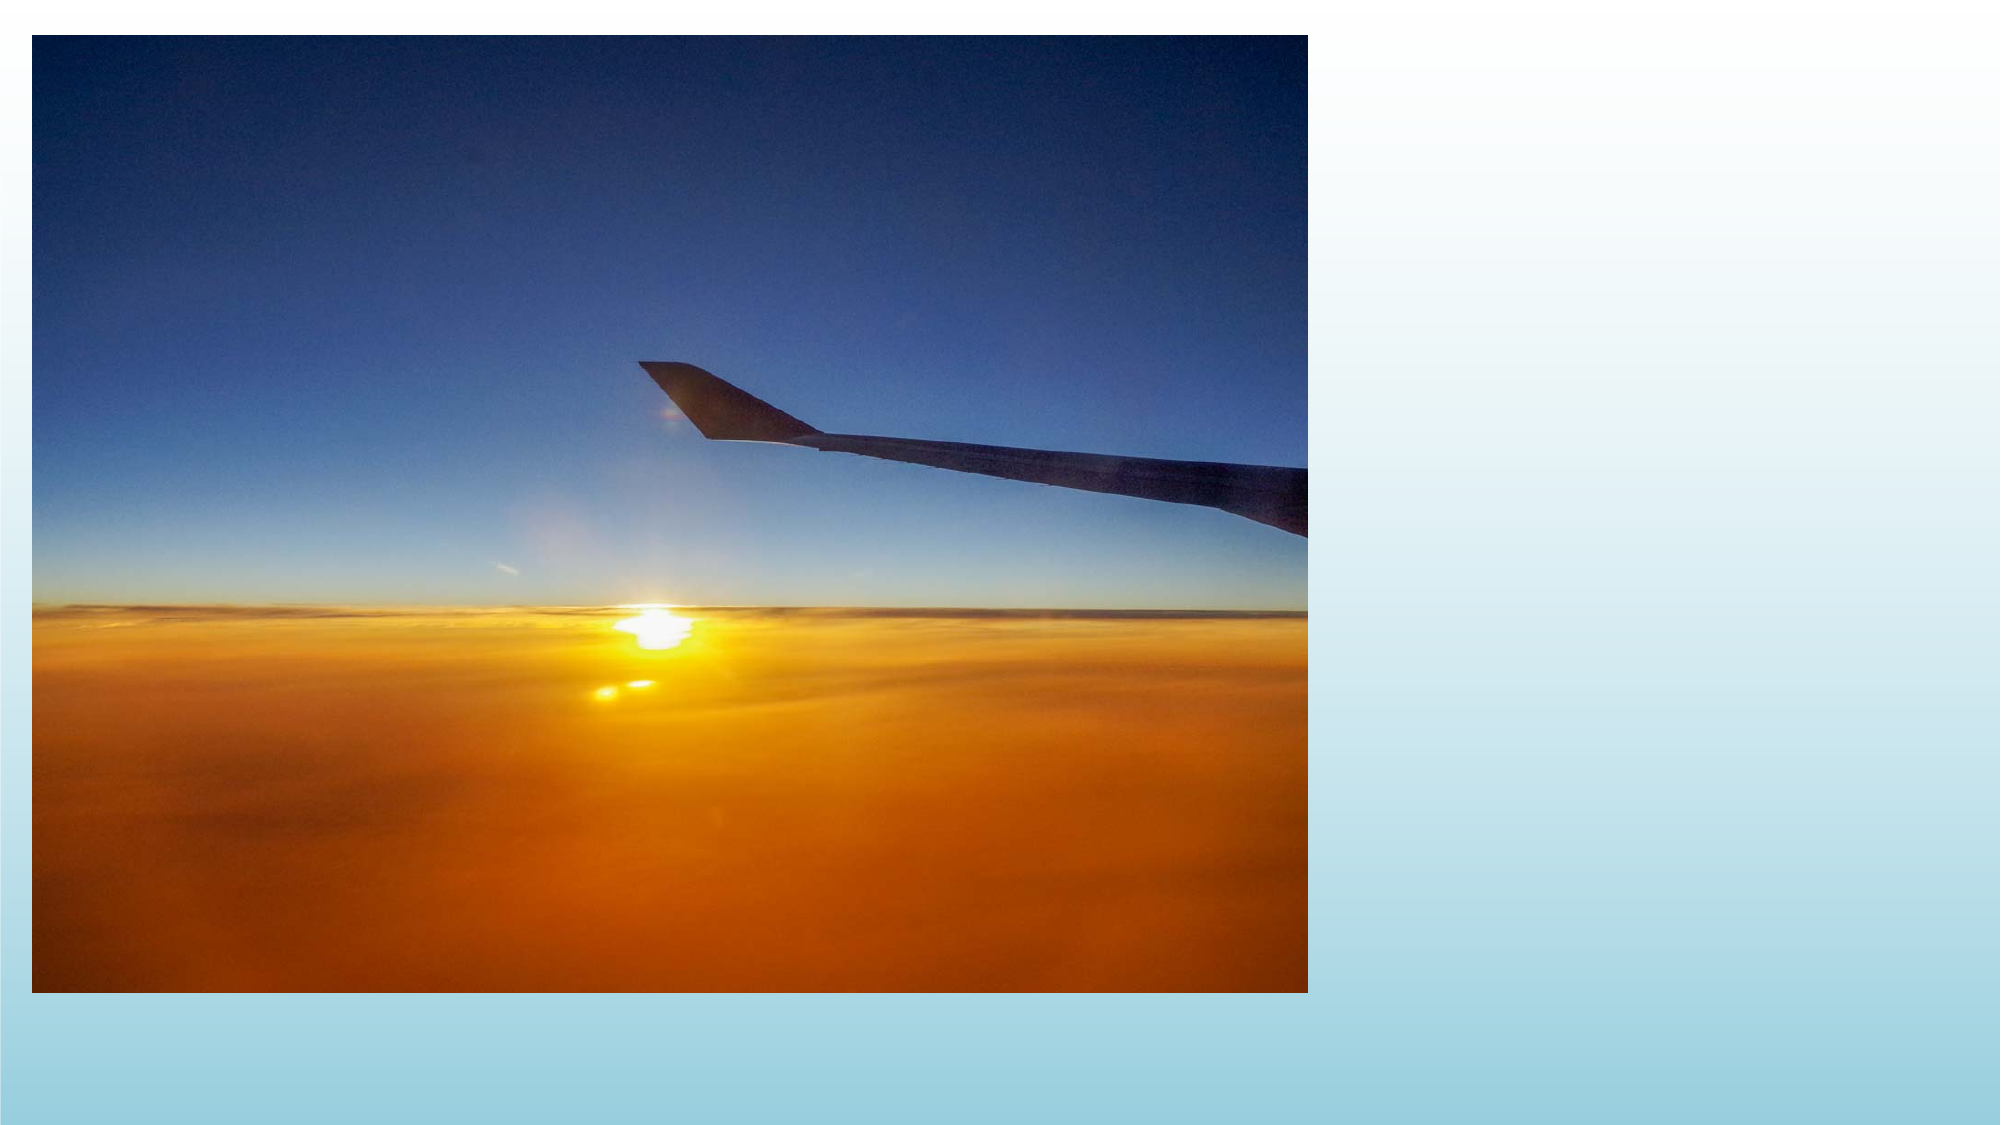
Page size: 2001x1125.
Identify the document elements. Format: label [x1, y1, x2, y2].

picture [32, 35, 1308, 993]
